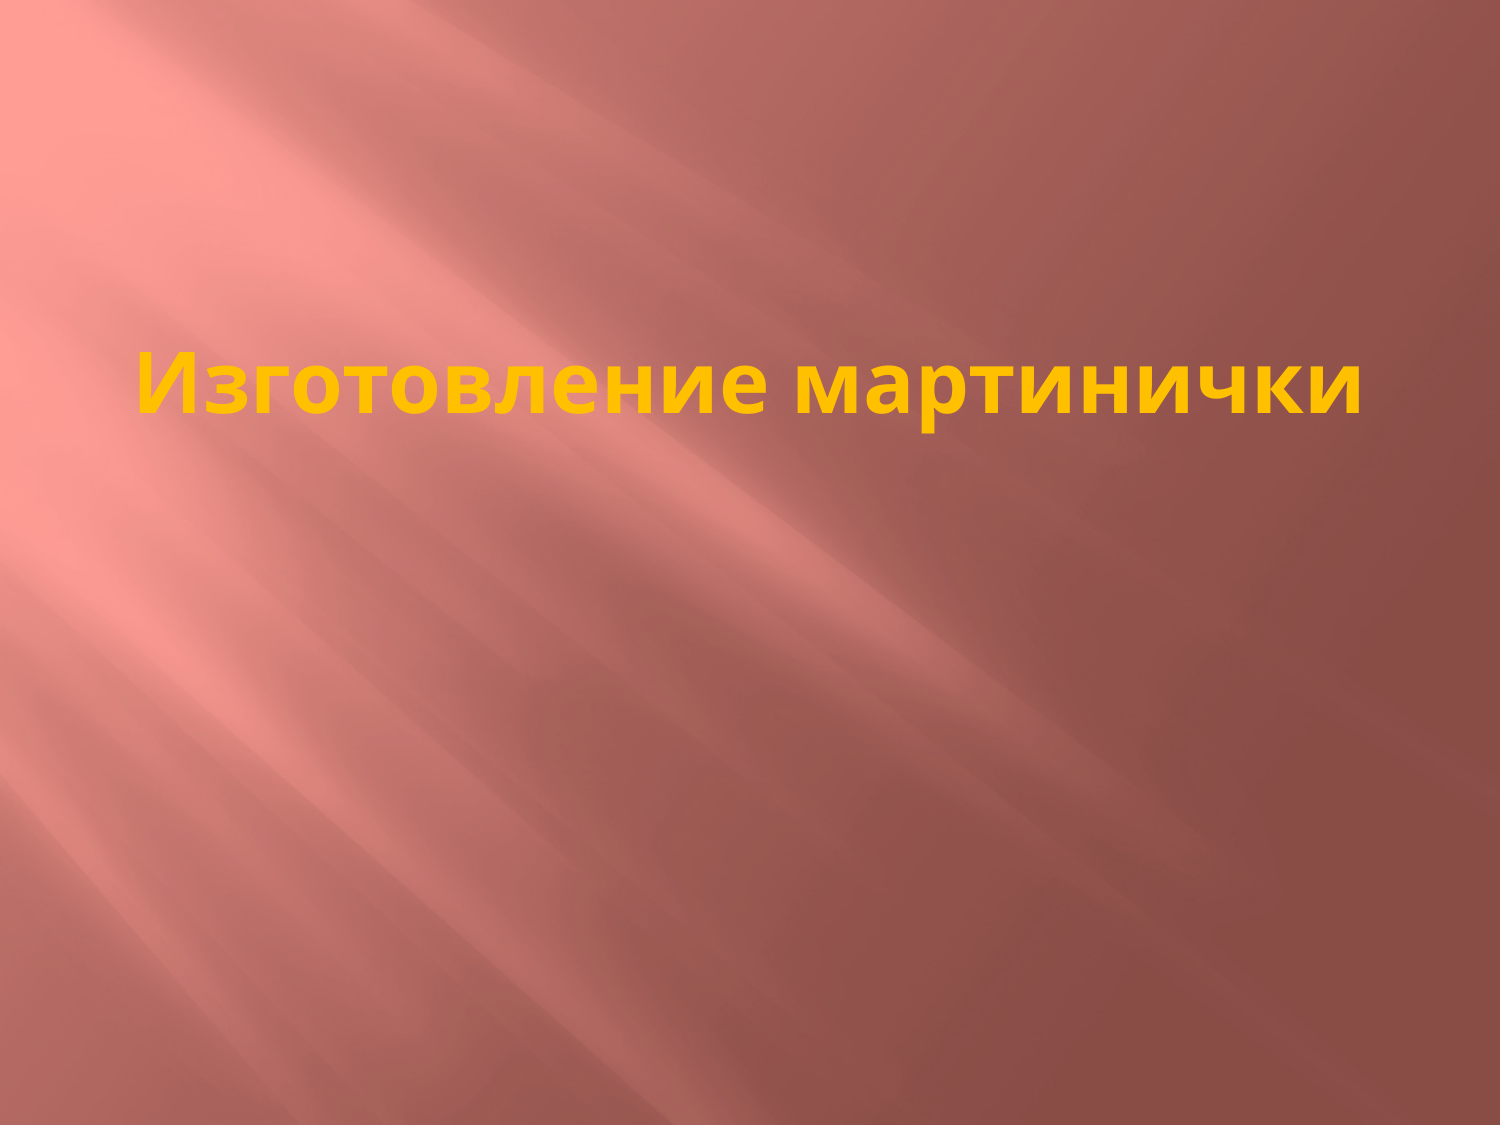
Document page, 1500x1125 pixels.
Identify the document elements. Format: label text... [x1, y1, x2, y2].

title Изготовление мартинички [75, 172, 1425, 587]
